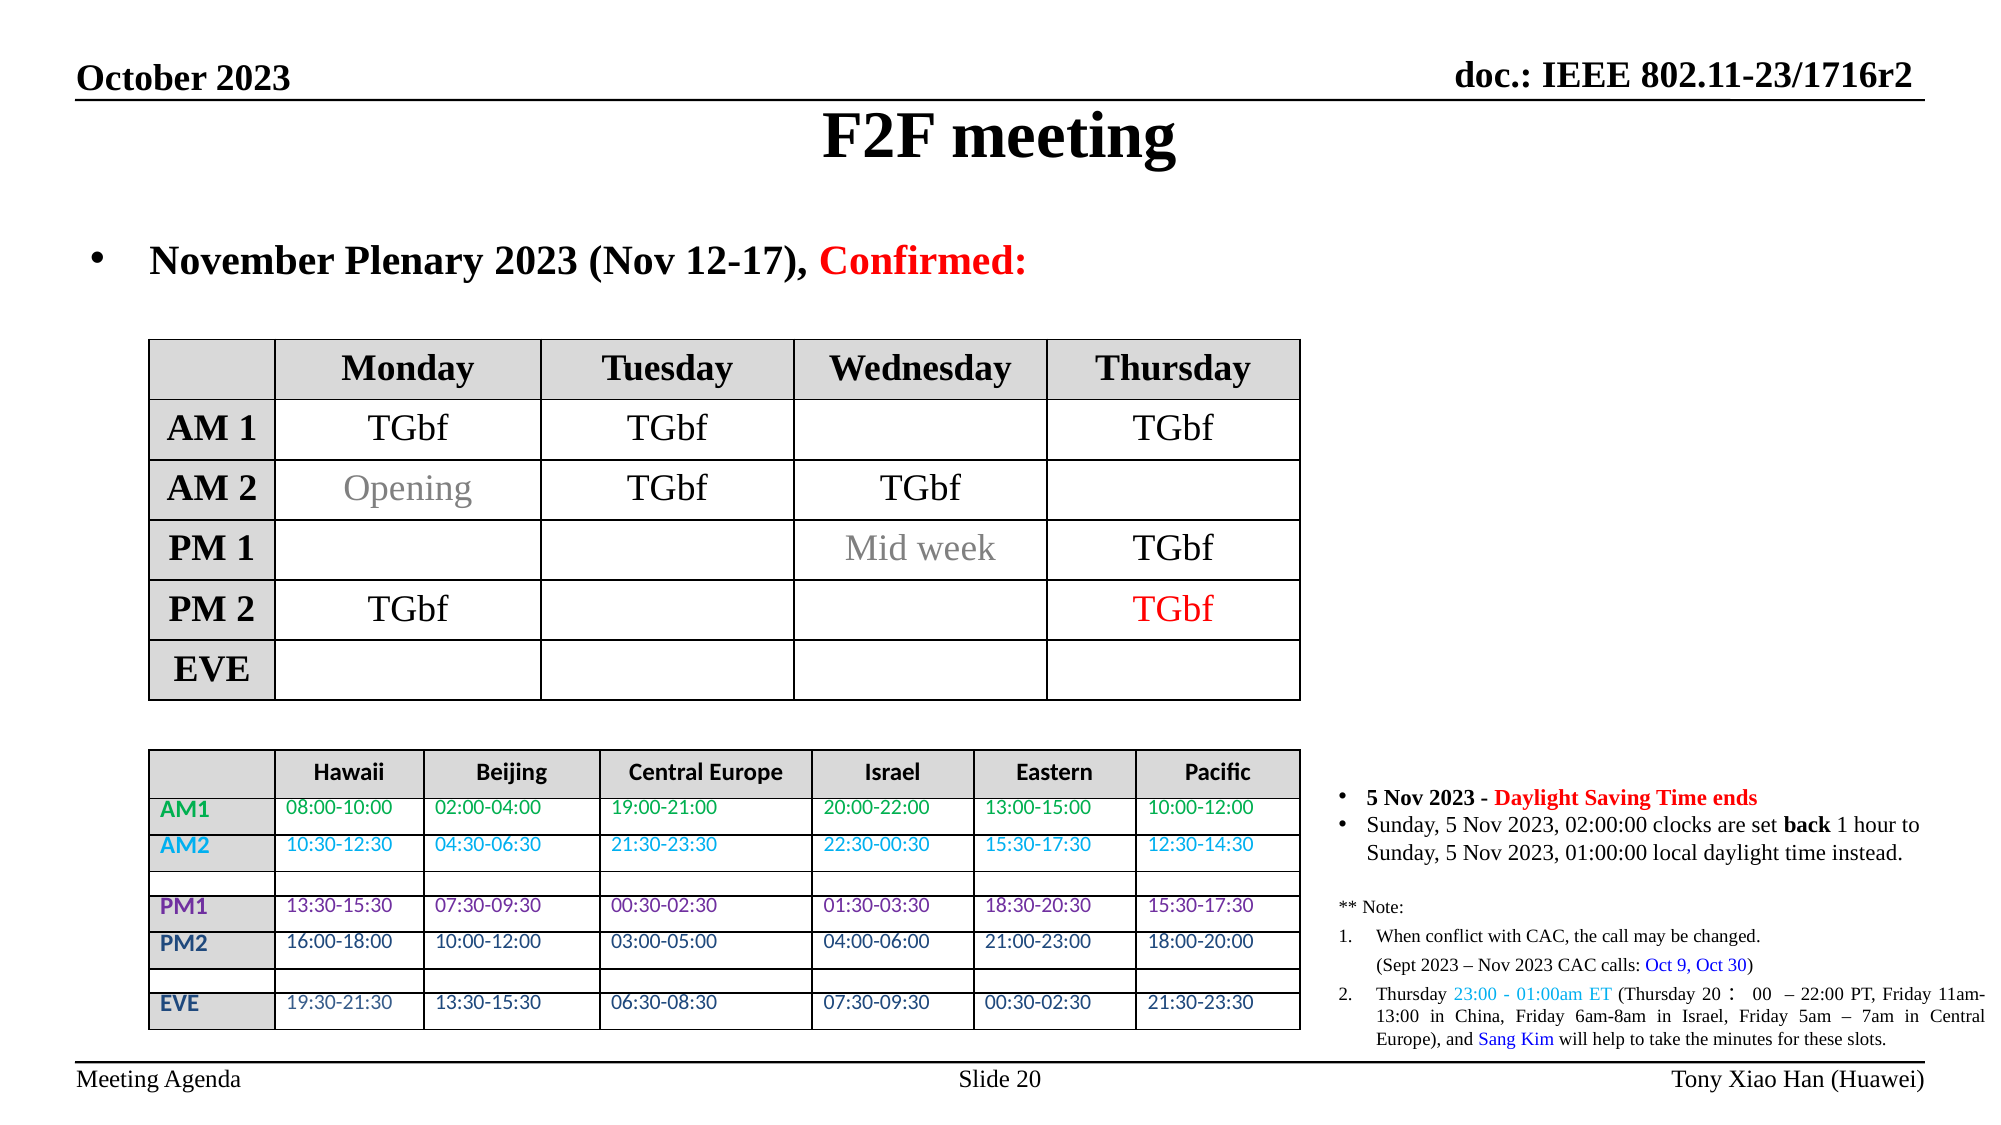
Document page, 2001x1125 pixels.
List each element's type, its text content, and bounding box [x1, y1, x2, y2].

table_cell 21:00-23:00 [975, 933, 1135, 968]
table_cell Opening [276, 461, 540, 519]
table_cell AM2 [150, 836, 274, 871]
table_cell [425, 970, 599, 992]
table_cell [542, 581, 793, 639]
table_cell TGbf [1048, 400, 1299, 459]
table_cell 19:00-21:00 [601, 799, 811, 834]
table_cell 13:00-15:00 [975, 799, 1135, 834]
table_cell [975, 970, 1135, 992]
table_cell [1048, 461, 1299, 519]
table_cell 22:30-00:30 [813, 836, 973, 871]
table_cell 15:30-17:30 [975, 836, 1135, 871]
table_cell 21:30-23:30 [1137, 994, 1299, 1029]
table_cell 18:30-20:30 [975, 897, 1135, 931]
table_cell 10:00-12:00 [1137, 799, 1299, 834]
table_cell TGbf [542, 400, 793, 459]
table_cell [276, 970, 423, 992]
table_cell PM2 [150, 933, 274, 968]
table_cell AM1 [150, 799, 274, 834]
table_cell 13:30-15:30 [425, 994, 599, 1029]
table_cell TGbf [1048, 581, 1299, 639]
table_cell 19:30-21:30 [276, 994, 423, 1029]
table_cell TGbf [276, 400, 540, 459]
table_header Pacific [1137, 751, 1299, 798]
table_cell PM1 [150, 897, 274, 931]
table_cell Mid week [795, 521, 1046, 579]
table_cell 04:30-06:30 [425, 836, 599, 871]
table_header Eastern [975, 751, 1135, 798]
table_header Monday [276, 340, 540, 399]
table_cell 01:30-03:30 [813, 897, 973, 931]
table_cell 06:30-08:30 [601, 994, 811, 1029]
table_cell 18:00-20:00 [1137, 933, 1299, 968]
text_box F2F meeting [0, 87, 2000, 175]
table_header Wednesday [795, 340, 1046, 399]
table_header Thursday [1048, 340, 1299, 399]
table_cell 07:30-09:30 [425, 897, 599, 931]
table_cell [276, 641, 540, 699]
table_cell TGbf [1048, 521, 1299, 579]
table_cell 13:30-15:30 [276, 897, 423, 931]
table_header [150, 751, 274, 798]
text_box 5 Nov 2023 - Daylight Saving Time ends Sunday, 5 Nov 2023, 02:00:00 clocks are set back 1 hour to Sunday, 5 Nov 2023, 01:00:00 local daylight time instead. [1323, 774, 1947, 873]
table_cell 12:30-14:30 [1137, 836, 1299, 871]
table_cell [542, 641, 793, 699]
table_cell [795, 581, 1046, 639]
table_cell 10:00-12:00 [425, 933, 599, 968]
table_header [150, 340, 274, 399]
table_cell [1137, 970, 1299, 992]
table_cell 20:00-22:00 [813, 799, 973, 834]
table_cell 16:00-18:00 [276, 933, 423, 968]
table_header Central Europe [601, 751, 811, 798]
text_box ** Note: When conflict with CAC, the call may be changed. (Sept 2023 – Nov 2023 CAC calls: Oct 9, Oct 30) Thursday 23:00 - 01:00am ET (Thursday 20：00 – 22:00 PT, Friday 11am-13:00 in China, Friday 6am-8am in Israel, Friday 5am – 7am in Central Europe), and Sang Kim will help to take the minutes for these slots. [1323, 887, 2000, 1057]
table_cell 04:00-06:00 [813, 933, 973, 968]
table_cell TGbf [542, 461, 793, 519]
table_cell [1048, 641, 1299, 699]
table_cell 15:30-17:30 [1137, 897, 1299, 931]
table_cell [813, 872, 973, 895]
table_header Hawaii [276, 751, 423, 798]
table_cell [813, 970, 973, 992]
table_cell [150, 970, 274, 992]
table_cell EVE [150, 994, 274, 1029]
table_cell [150, 872, 274, 895]
table_cell TGbf [276, 581, 540, 639]
table_cell [975, 872, 1135, 895]
table_cell 02:00-04:00 [425, 799, 599, 834]
table_cell PM 1 [150, 521, 274, 579]
table_cell 10:30-12:30 [276, 836, 423, 871]
table_cell [601, 872, 811, 895]
table_cell [795, 641, 1046, 699]
table_cell 08:00-10:00 [276, 799, 423, 834]
table_cell AM 2 [150, 461, 274, 519]
table_header Tuesday [542, 340, 793, 399]
table_cell [425, 872, 599, 895]
text_box November Plenary 2023 (Nov 12-17), Confirmed: [75, 224, 1150, 363]
table_cell 00:30-02:30 [975, 994, 1135, 1029]
table_cell EVE [150, 641, 274, 699]
table_cell [601, 970, 811, 992]
table_cell [1137, 872, 1299, 895]
table_cell 21:30-23:30 [601, 836, 811, 871]
table_cell 07:30-09:30 [813, 994, 973, 1029]
table_header Israel [813, 751, 973, 798]
table_header Beijing [425, 751, 599, 798]
table_cell PM 2 [150, 581, 274, 639]
table_cell 03:00-05:00 [601, 933, 811, 968]
table_cell [795, 400, 1046, 459]
table_cell 00:30-02:30 [601, 897, 811, 931]
table_cell TGbf [795, 461, 1046, 519]
table_cell AM 1 [150, 400, 274, 459]
table_cell [276, 872, 423, 895]
table_cell [276, 521, 540, 579]
table_cell [542, 521, 793, 579]
